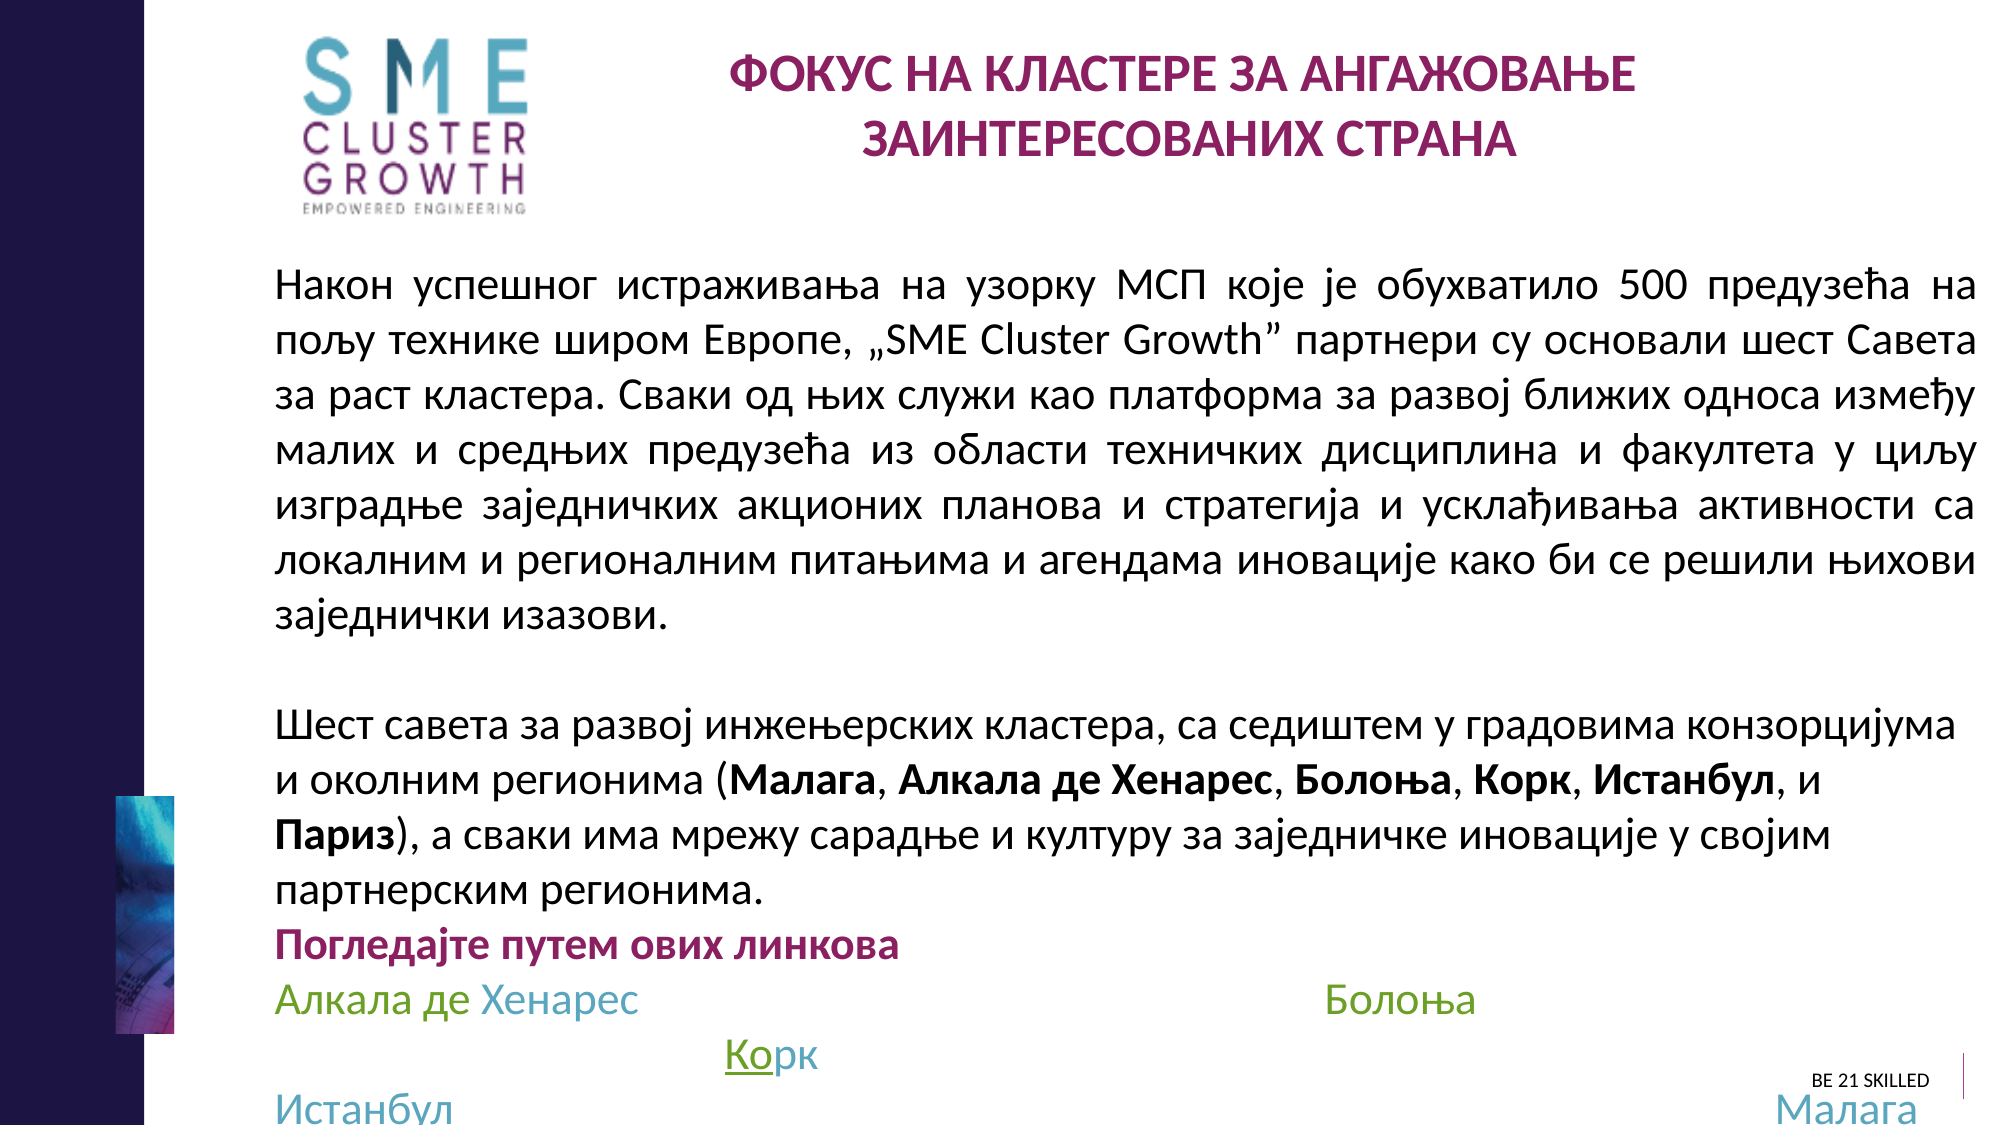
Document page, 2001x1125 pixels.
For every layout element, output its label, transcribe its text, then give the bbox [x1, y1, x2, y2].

text_box Након успешног истраживања на узорку МСП које је обухватило 500 предузећа на пољу технике широм Европе, „SME Cluster Growth” партнери су основали шест Савета за раст кластера. Сваки од њих служи као платформа за развој ближих односа између малих и средњих предузећа из области техничких дисциплина и факултета у циљу изградње заједничких акционих планова и стратегија и усклађивања активности са локалним и регионалним питањима и агендама иновације како би се решили њихови заједнички изазови. Шест савета за развој инжењерских кластера, са седиштем у градовима конзорцијума и околним регионима (Малага, Алкала де Хенарес, Болоња, Корк, Истанбул, и Париз), а сваки има мрежу сарадње и културу за заједничке иновације у својим партнерским регионима. Погледајте путем ових линкова Алкала де Хенарес Болоња Корк Истанбул Малага Париз [259, 246, 1993, 1125]
picture [26, 796, 264, 1034]
text_box [0, 0, 145, 1125]
picture [278, 13, 535, 232]
text_box ФОКУС НА КЛАСТЕРЕ ЗА АНГАЖОВАЊЕ ЗАИНТЕРЕСОВАНИХ СТРАНА [535, 13, 1932, 191]
